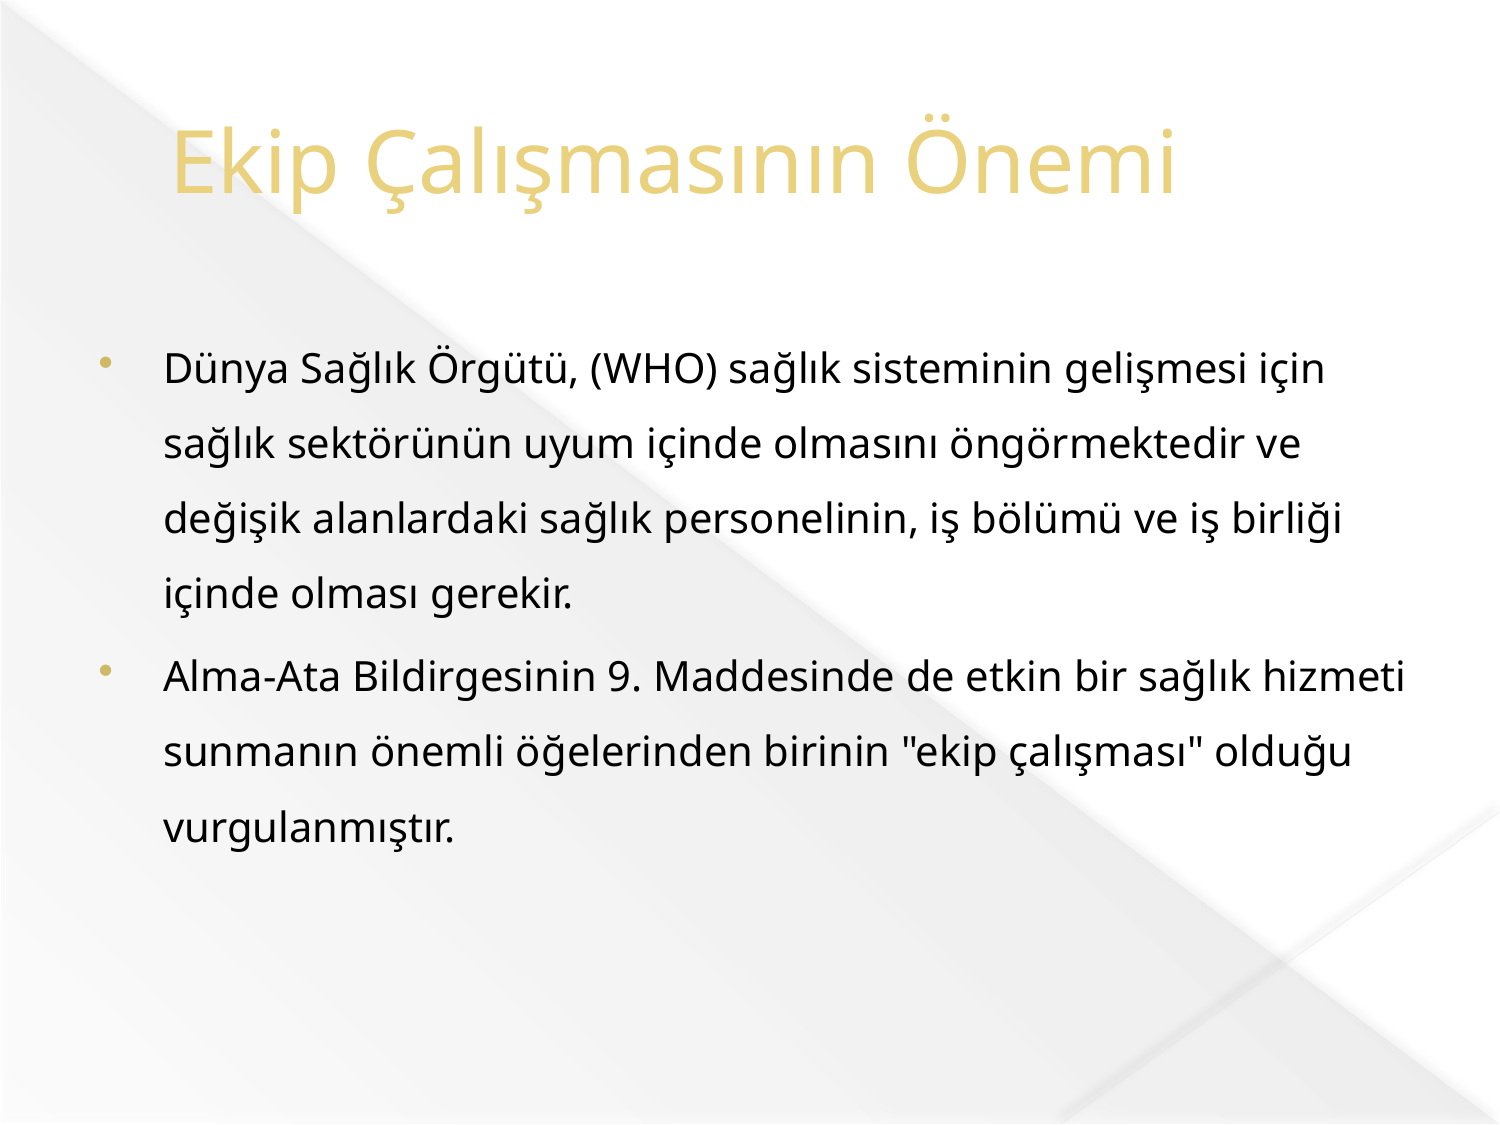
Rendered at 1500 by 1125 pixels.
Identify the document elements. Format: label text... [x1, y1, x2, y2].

title Ekip Çalışmasının Önemi [75, 43, 1425, 274]
list Dünya Sağlık Örgütü, (WHO) sağlık sisteminin gelişmesi için sağlık sektörünün uyum içinde olmasını öngörmektedir ve değişik alanlardaki sağlık personelinin, iş bölümü ve iş birliği içinde olması gerekir. Alma-Ata Bildirgesinin 9. Maddesinde de etkin bir sağlık hizmeti sunmanın önemli öğelerinden birinin "ekip çalışması" olduğu vurgulanmıştır. [75, 308, 1425, 1059]
